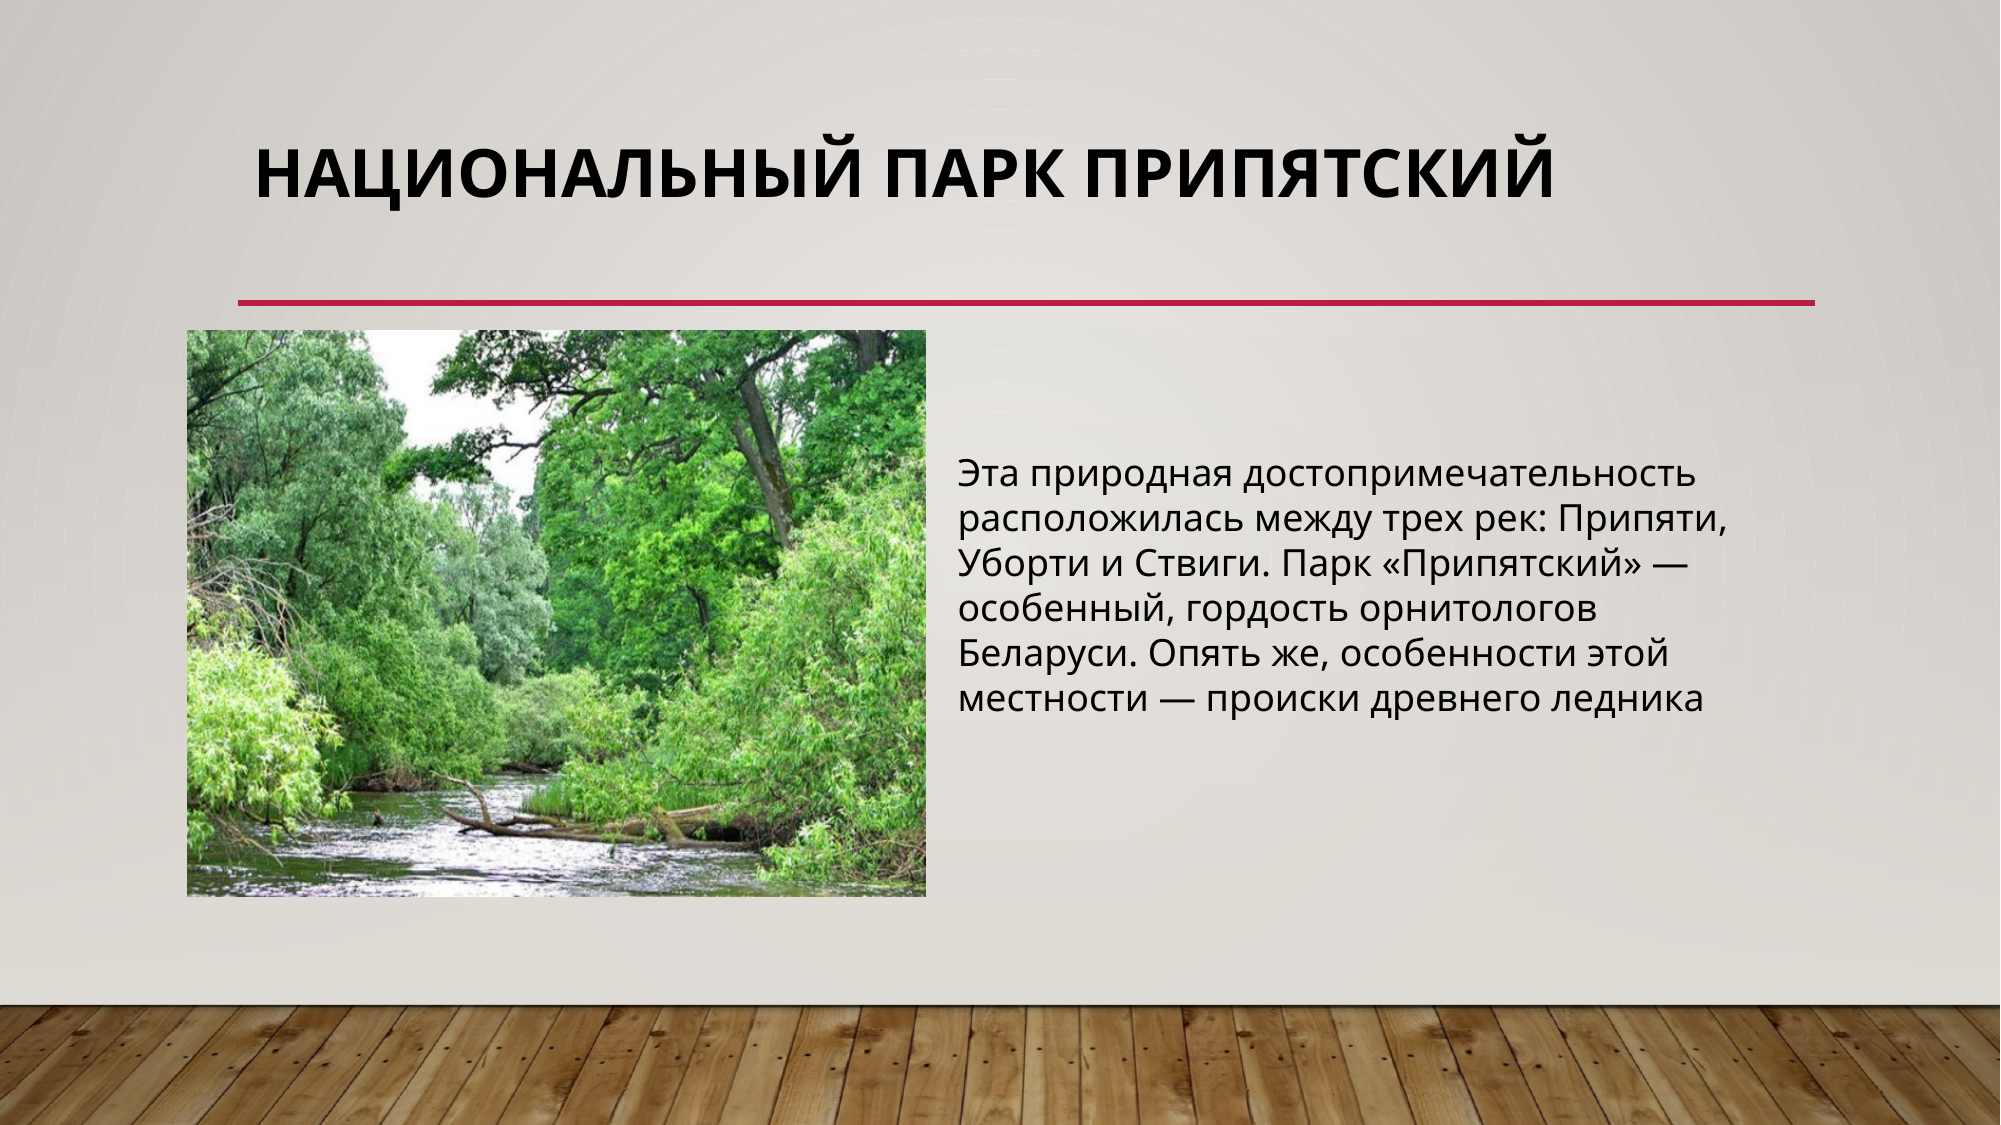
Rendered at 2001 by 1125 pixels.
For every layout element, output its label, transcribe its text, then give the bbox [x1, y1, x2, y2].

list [186, 330, 926, 897]
text_box Эта природная достопримечательность расположилась между трех рек: Припяти, Уборти и Ствиги. Парк «Припятский» — особенный, гордость орнитологов Беларуси. Опять же, особенности этой местности — происки древнего ледника [942, 441, 1796, 726]
picture [0, 1005, 2000, 1125]
title Национальный парк Припятский [238, 131, 1814, 305]
